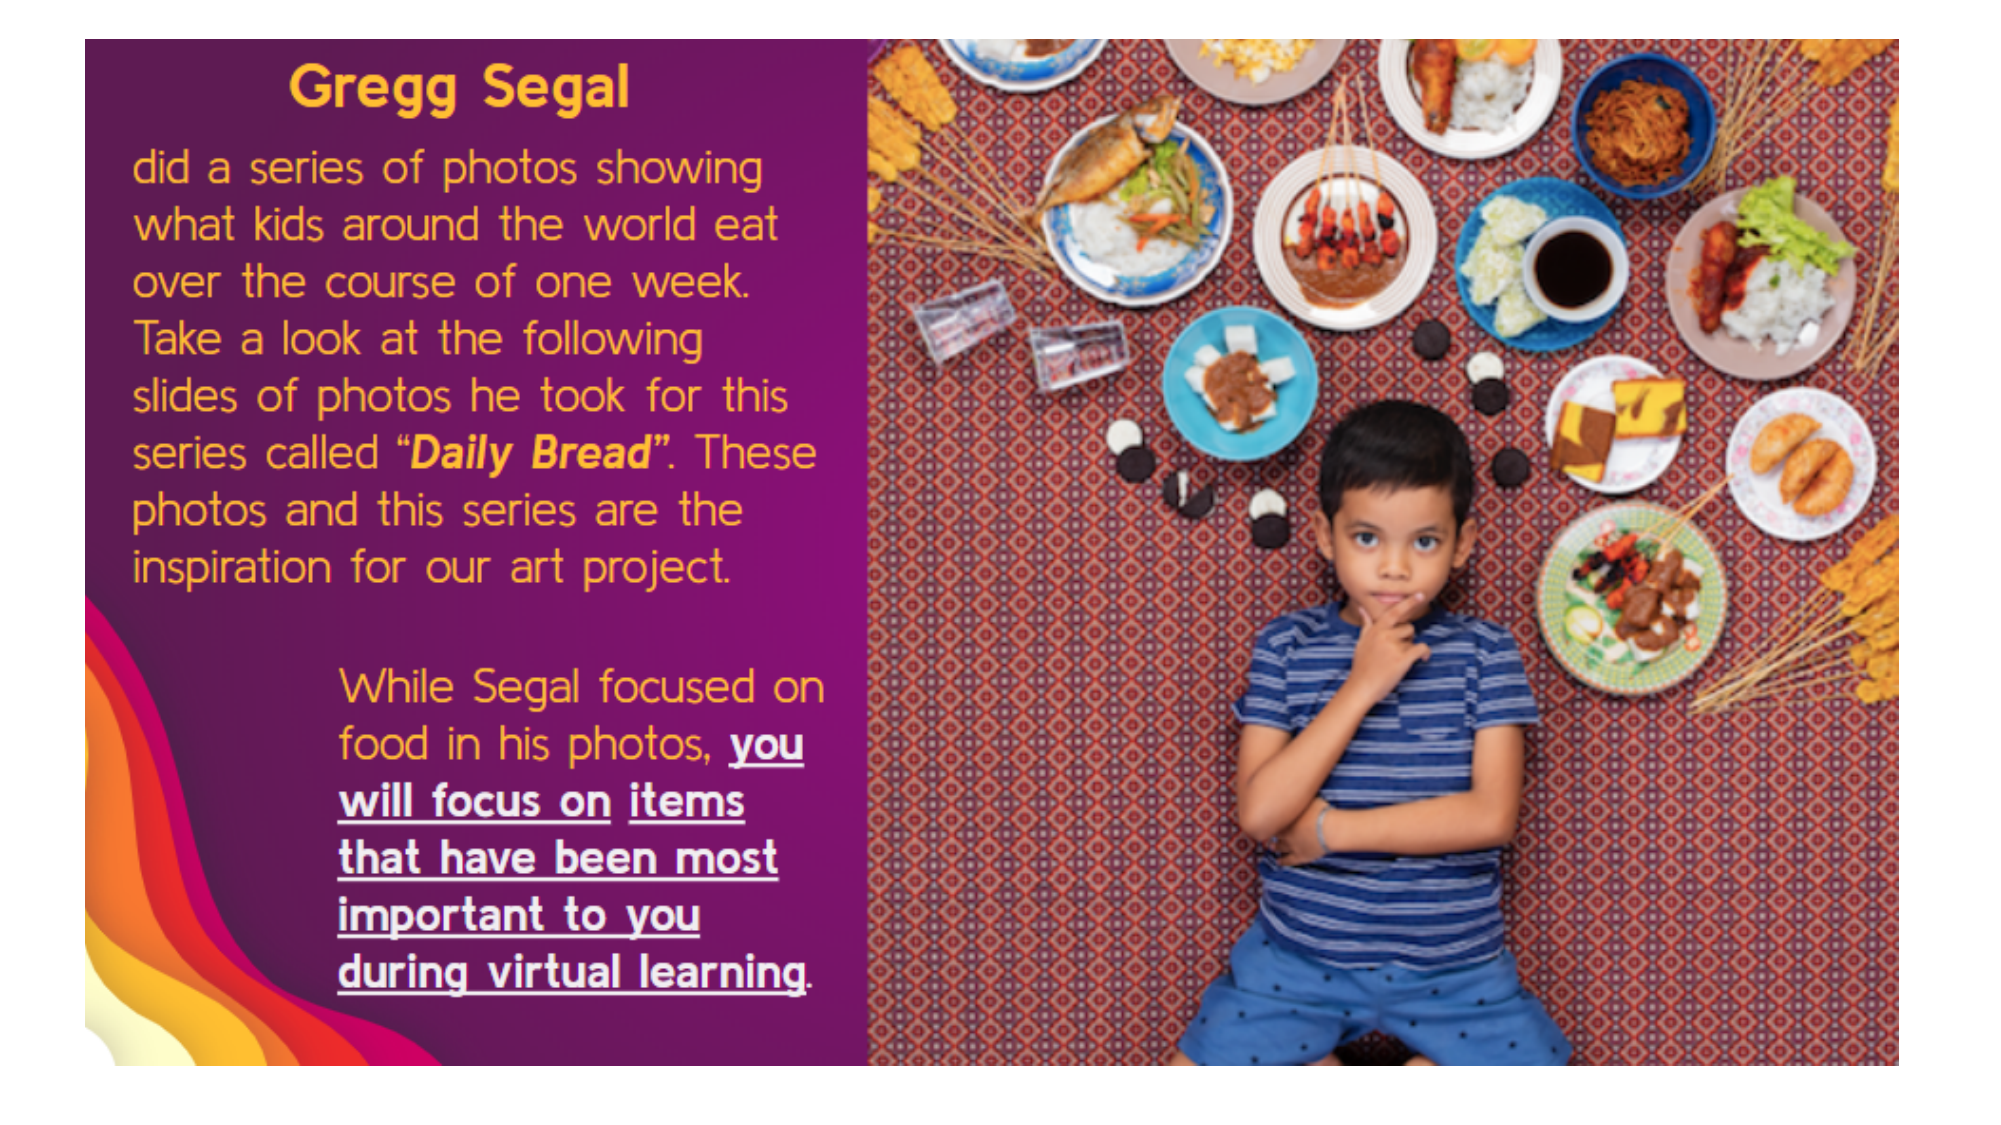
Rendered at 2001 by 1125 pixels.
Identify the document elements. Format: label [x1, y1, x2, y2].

list [85, 39, 1899, 1066]
